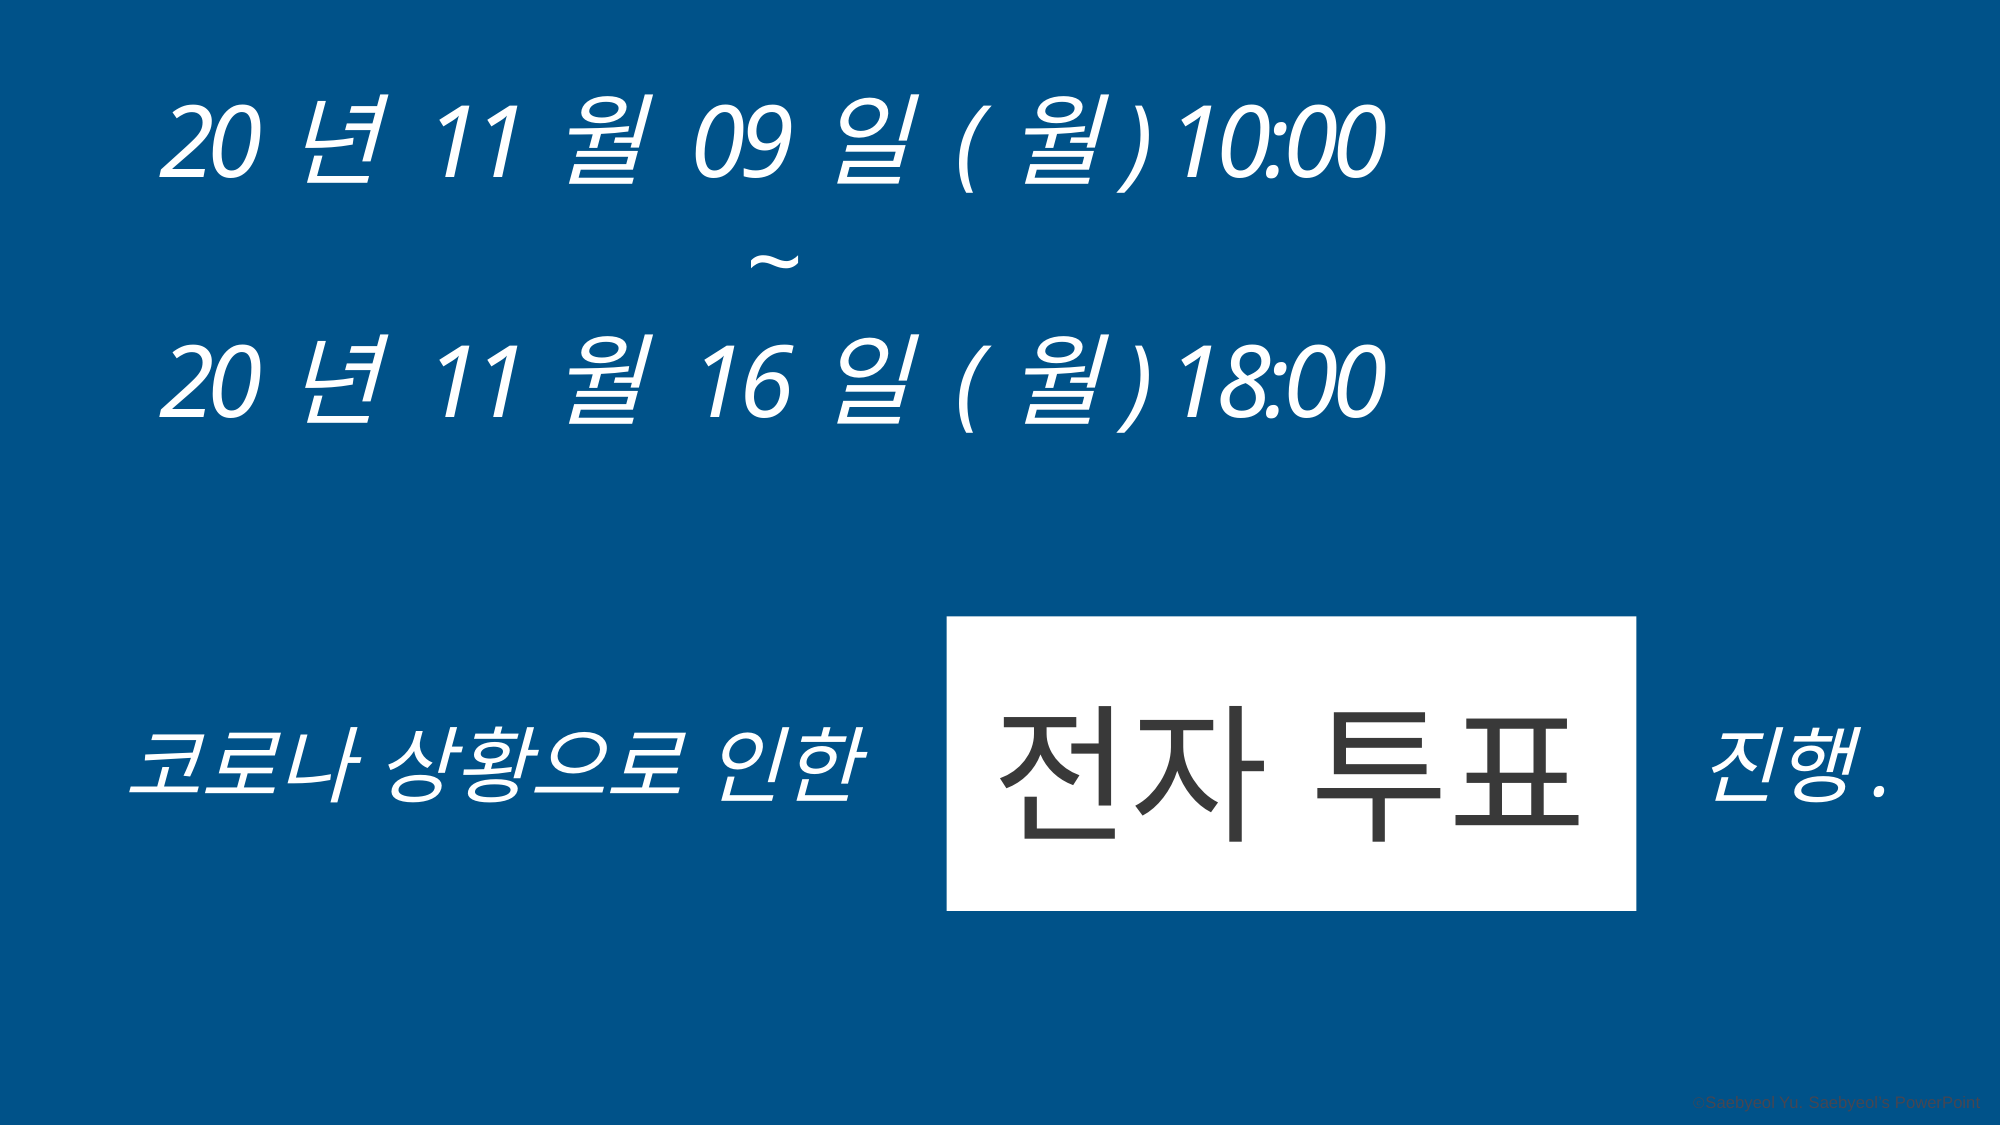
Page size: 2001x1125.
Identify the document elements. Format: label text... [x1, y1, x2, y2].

text_box 코로나 상황으로 인한 [109, 705, 875, 821]
text_box 진행. [1684, 705, 1909, 821]
text_box [946, 615, 1637, 912]
text_box 20년 11월 09일 (월) 10:00 ~ 20년 11월 16일 (월) 18:00 [144, 69, 1403, 445]
text_box 전자 투표 [977, 672, 1644, 868]
